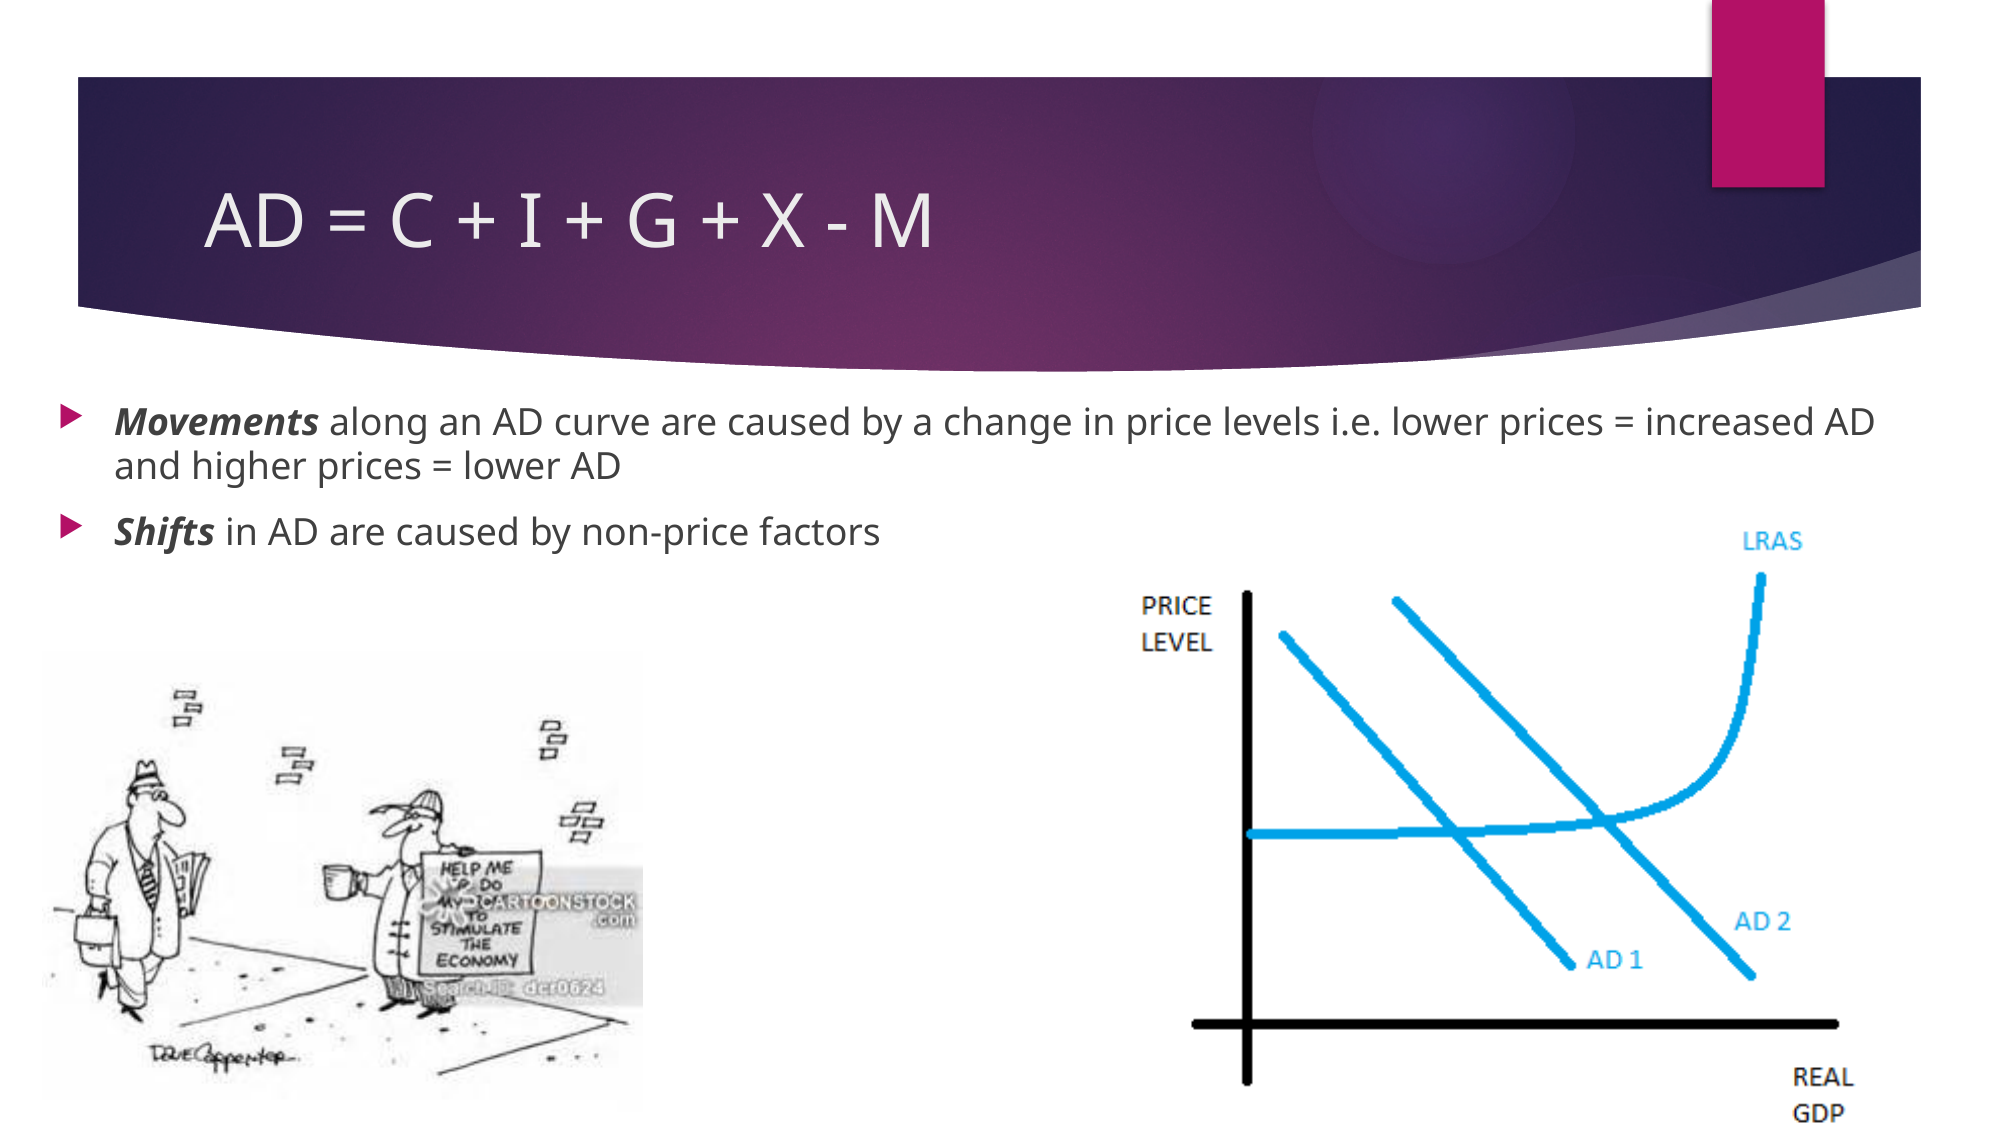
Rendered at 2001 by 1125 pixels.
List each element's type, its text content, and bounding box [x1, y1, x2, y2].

picture [1099, 512, 1878, 1125]
picture [42, 651, 644, 1112]
title AD = C + I + G + X - M [189, 159, 1627, 276]
list Movements along an AD curve are caused by a change in price levels i.e. lower prices = increased AD and higher prices = lower AD Shifts in AD are caused by non-price factors [42, 389, 1927, 1083]
